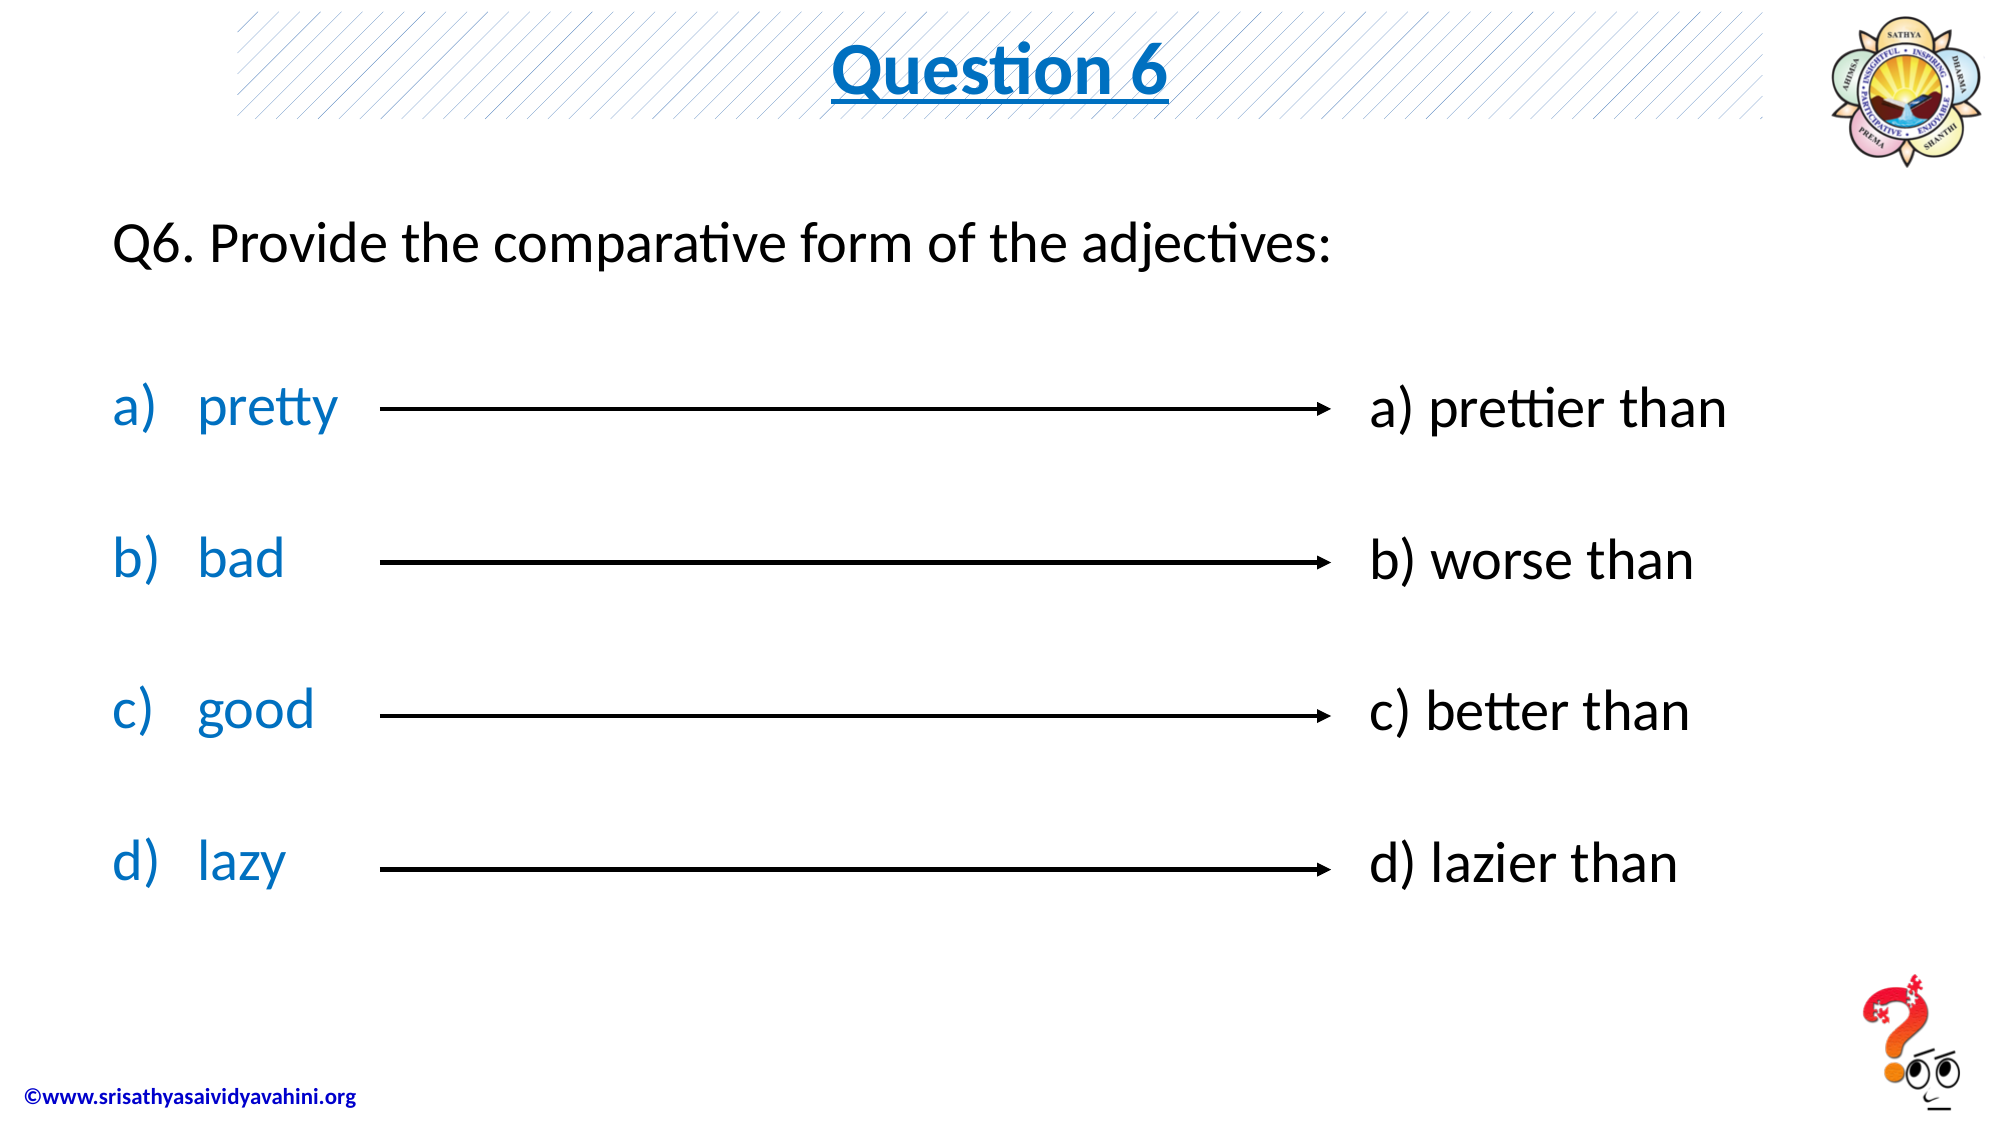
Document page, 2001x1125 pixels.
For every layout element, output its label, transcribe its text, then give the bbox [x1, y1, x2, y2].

picture [1824, 974, 1975, 1125]
title Question 6 [237, 11, 1763, 119]
picture [1826, 13, 1985, 168]
list Q6. Provide the comparative form of the adjectives: pretty bad good lazy [97, 196, 1922, 976]
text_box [379, 361, 1762, 915]
